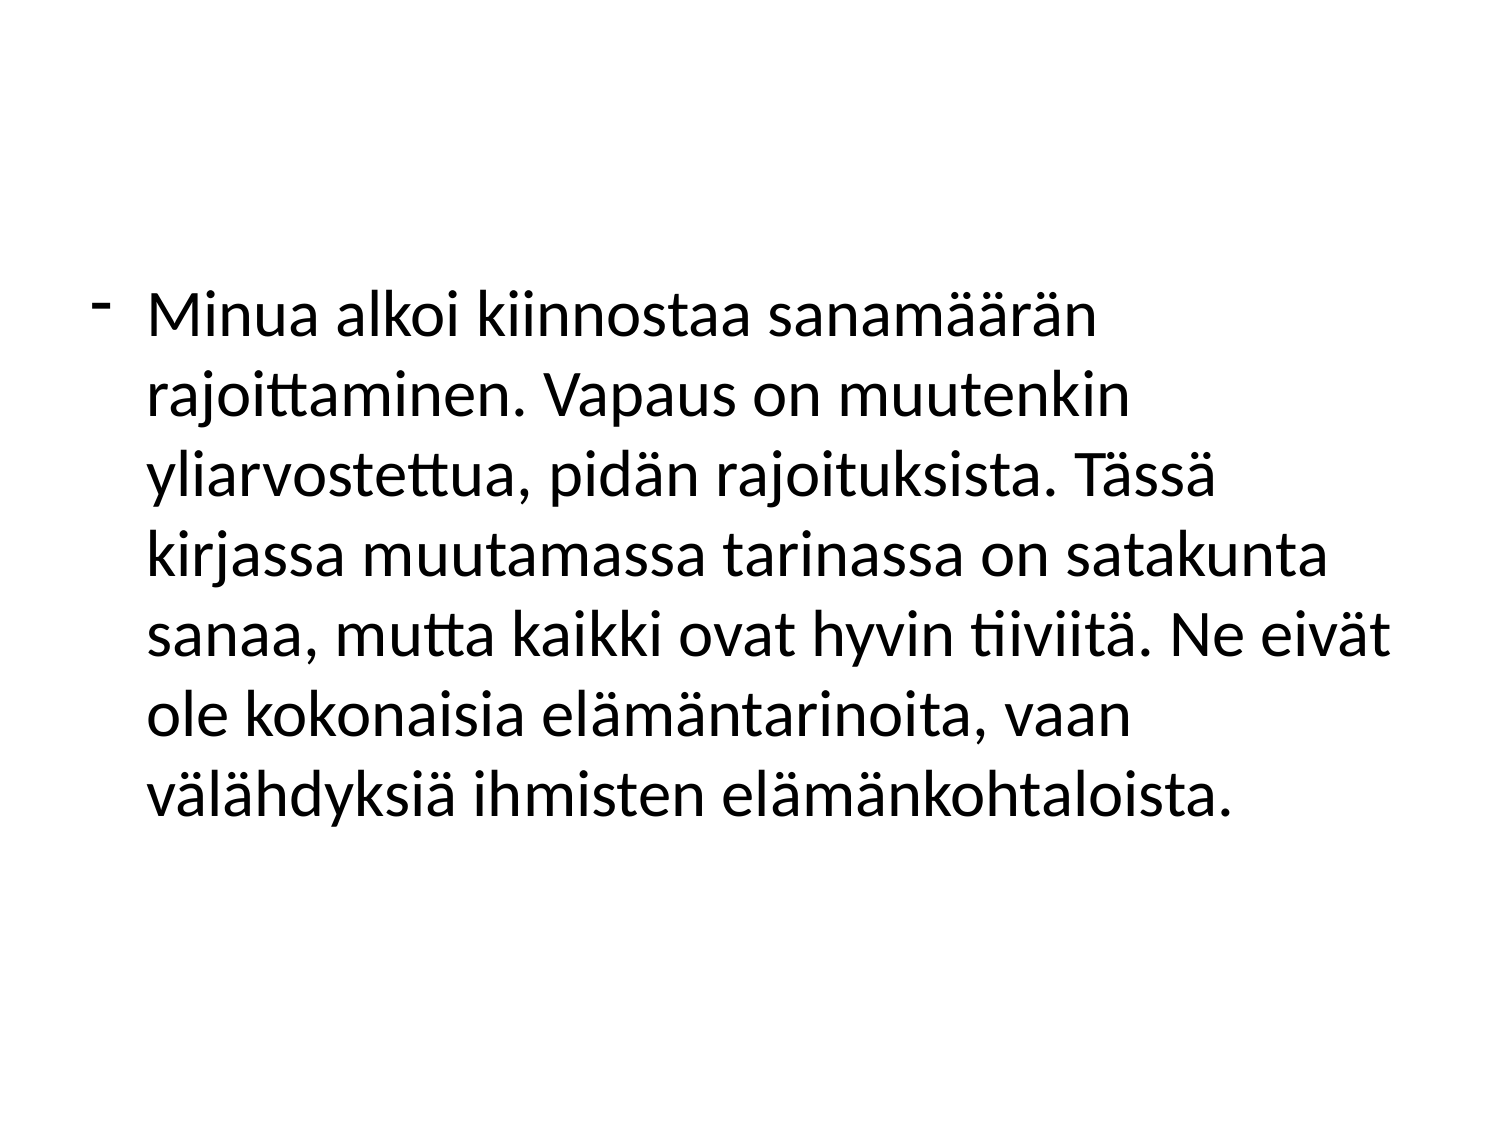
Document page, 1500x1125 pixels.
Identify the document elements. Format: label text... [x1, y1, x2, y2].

list Minua alkoi kiinnostaa sanamäärän rajoittaminen. Vapaus on muutenkin yliarvostettua, pidän rajoituksista. Tässä kirjassa muutamassa tarinassa on satakunta sanaa, mutta kaikki ovat hyvin tiiviitä. Ne eivät ole kokonaisia elämäntarinoita, vaan välähdyksiä ihmisten elämänkohtaloista. [75, 262, 1425, 1005]
